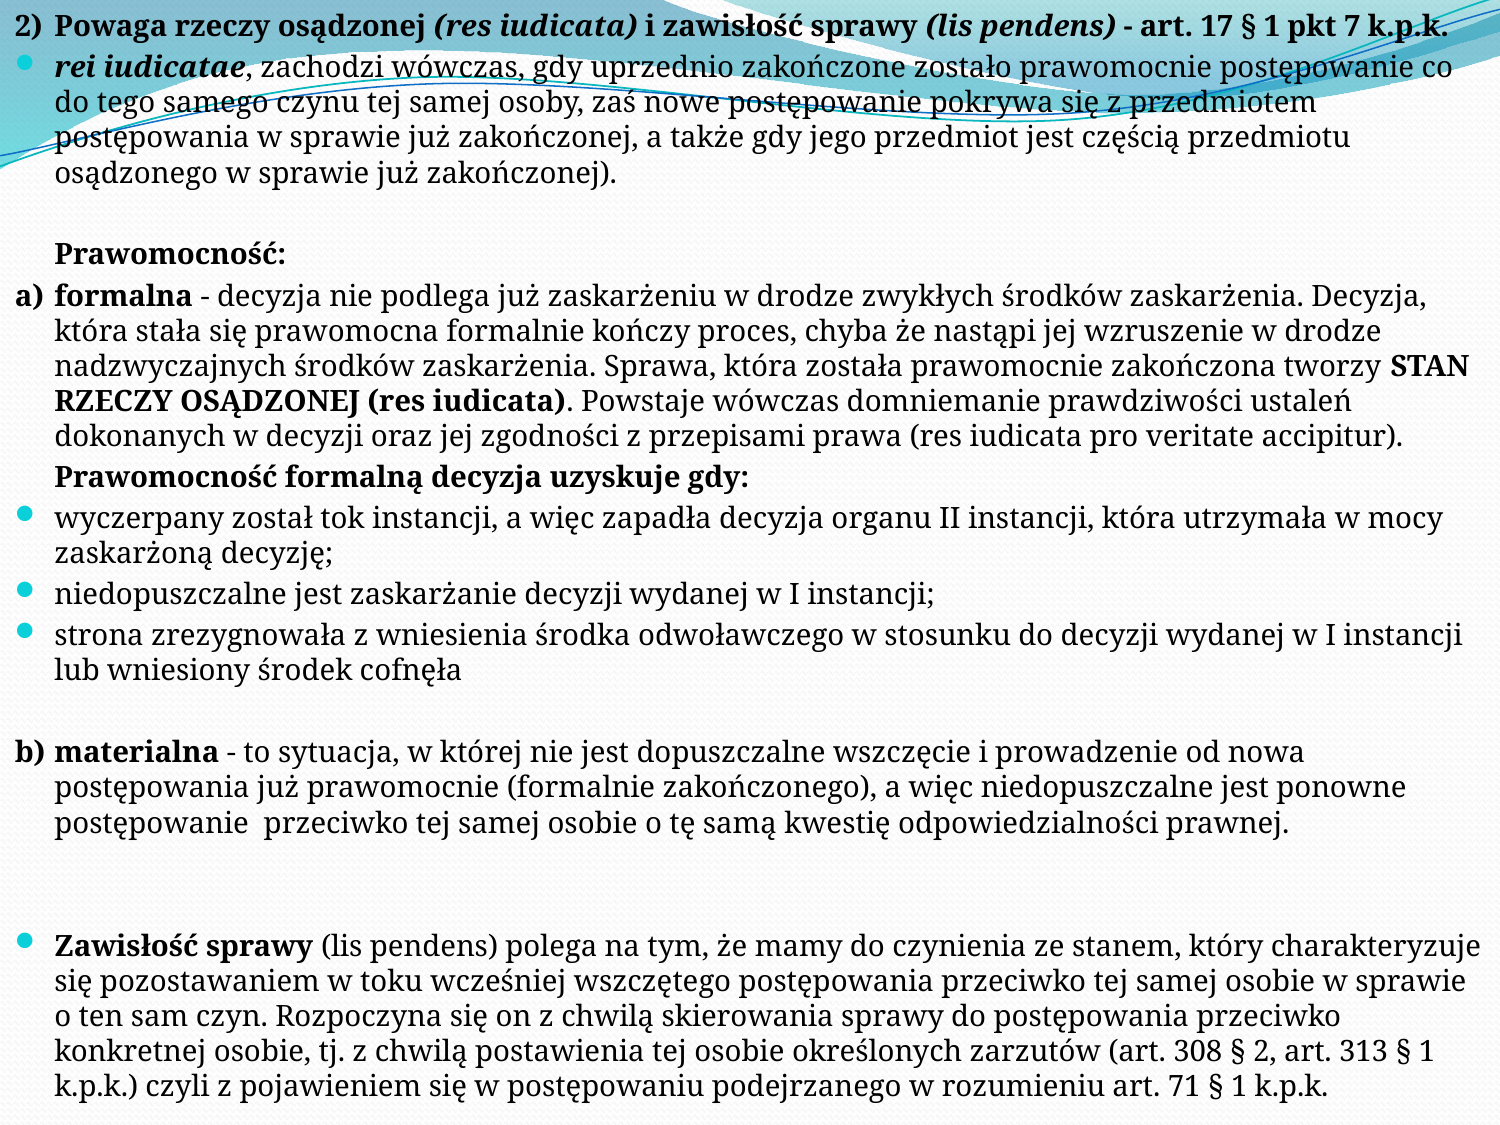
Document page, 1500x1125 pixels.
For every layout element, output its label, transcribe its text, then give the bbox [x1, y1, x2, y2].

list 2) Powaga rzeczy osądzonej (res iudicata) i zawisłość sprawy (lis pendens) - art. 17 § 1 pkt 7 k.p.k. rei iudicatae, zachodzi wówczas, gdy uprzednio zakończone zostało prawomocnie postępowanie co do tego samego czynu tej samej osoby, zaś nowe postępowanie pokrywa się z przedmiotem postępowania w sprawie już zakończonej, a także gdy jego przedmiot jest częścią przedmiotu osądzonego w sprawie już zakończonej). Prawomocność: a) formalna - decyzja nie podlega już zaskarżeniu w drodze zwykłych środków zaskarżenia. Decyzja, która stała się prawomocna formalnie kończy proces, chyba że nastąpi jej wzruszenie w drodze nadzwyczajnych środków zaskarżenia. Sprawa, która została prawomocnie zakończona tworzy STAN RZECZY OSĄDZONEJ (res iudicata). Powstaje wówczas domniemanie prawdziwości ustaleń dokonanych w decyzji oraz jej zgodności z przepisami prawa (res iudicata pro veritate accipitur). Prawomocność formalną decyzja uzyskuje gdy: wyczerpany został tok instancji, a więc zapadła decyzja organu II instancji, która utrzymała w mocy zaskarżoną decyzję; niedopuszczalne jest zaskarżanie decyzji wydanej w I instancji; strona zrezygnowała z wniesienia środka odwoławczego w stosunku do decyzji wydanej w I instancji lub wniesiony środek cofnęła b) materialna - to sytuacja, w której nie jest dopuszczalne wszczęcie i prowadzenie od nowa postępowania już prawomocnie (formalnie zakończonego), a więc niedopuszczalne jest ponowne postępowanie przeciwko tej samej osobie o tę samą kwestię odpowiedzialności prawnej. Zawisłość sprawy (lis pendens) polega na tym, że mamy do czynienia ze stanem, który charakteryzuje się pozostawaniem w toku wcześniej wszczętego postępowania przeciwko tej samej osobie w sprawie o ten sam czyn. Rozpoczyna się on z chwilą skierowania sprawy do postępowania przeciwko konkretnej osobie, tj. z chwilą postawienia tej osobie określonych zarzutów (art. 308 § 2, art. 313 § 1 k.p.k.) czyli z pojawieniem się w postępowaniu podejrzanego w rozumieniu art. 71 § 1 k.p.k. [0, 0, 1500, 1125]
